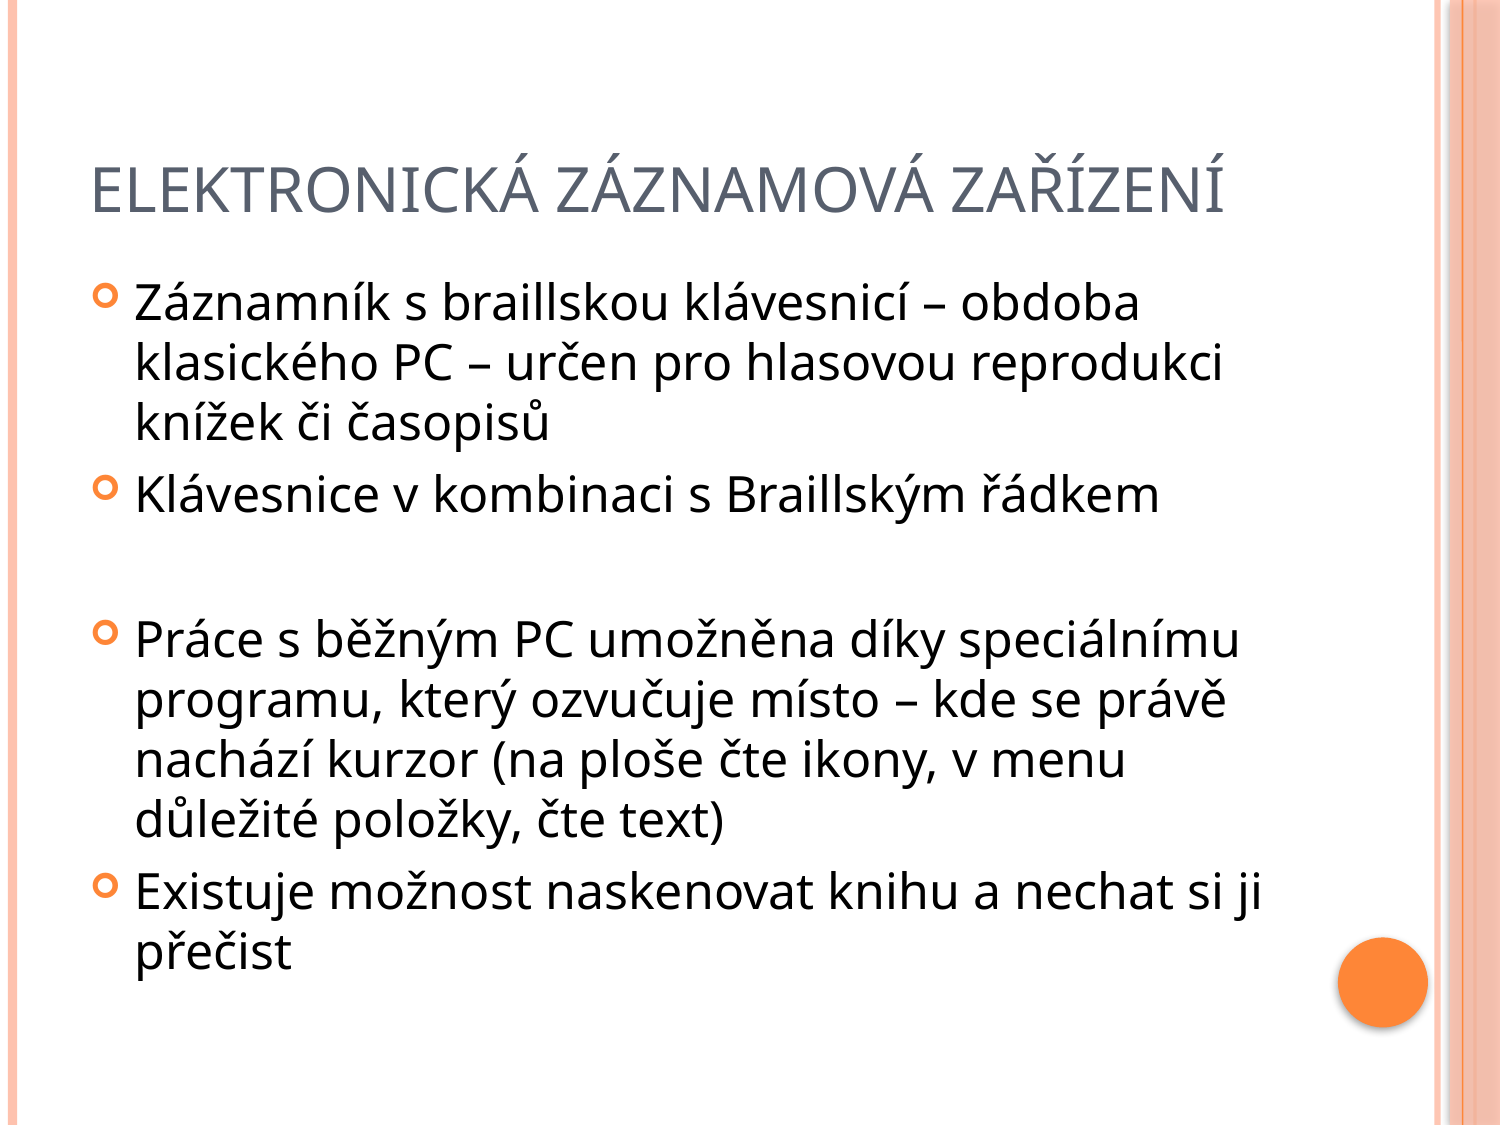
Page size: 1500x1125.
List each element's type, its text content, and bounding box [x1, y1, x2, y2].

list Záznamník s braillskou klávesnicí – obdoba klasického PC – určen pro hlasovou reprodukci knížek či časopisů Klávesnice v kombinaci s Braillským řádkem Práce s běžným PC umožněna díky speciálnímu programu, který ozvučuje místo – kde se právě nachází kurzor (na ploše čte ikony, v menu důležité položky, čte text) Existuje možnost naskenovat knihu a nechat si ji přečist [75, 262, 1300, 1062]
title Elektronická záznamová zařízení [75, 45, 1300, 233]
